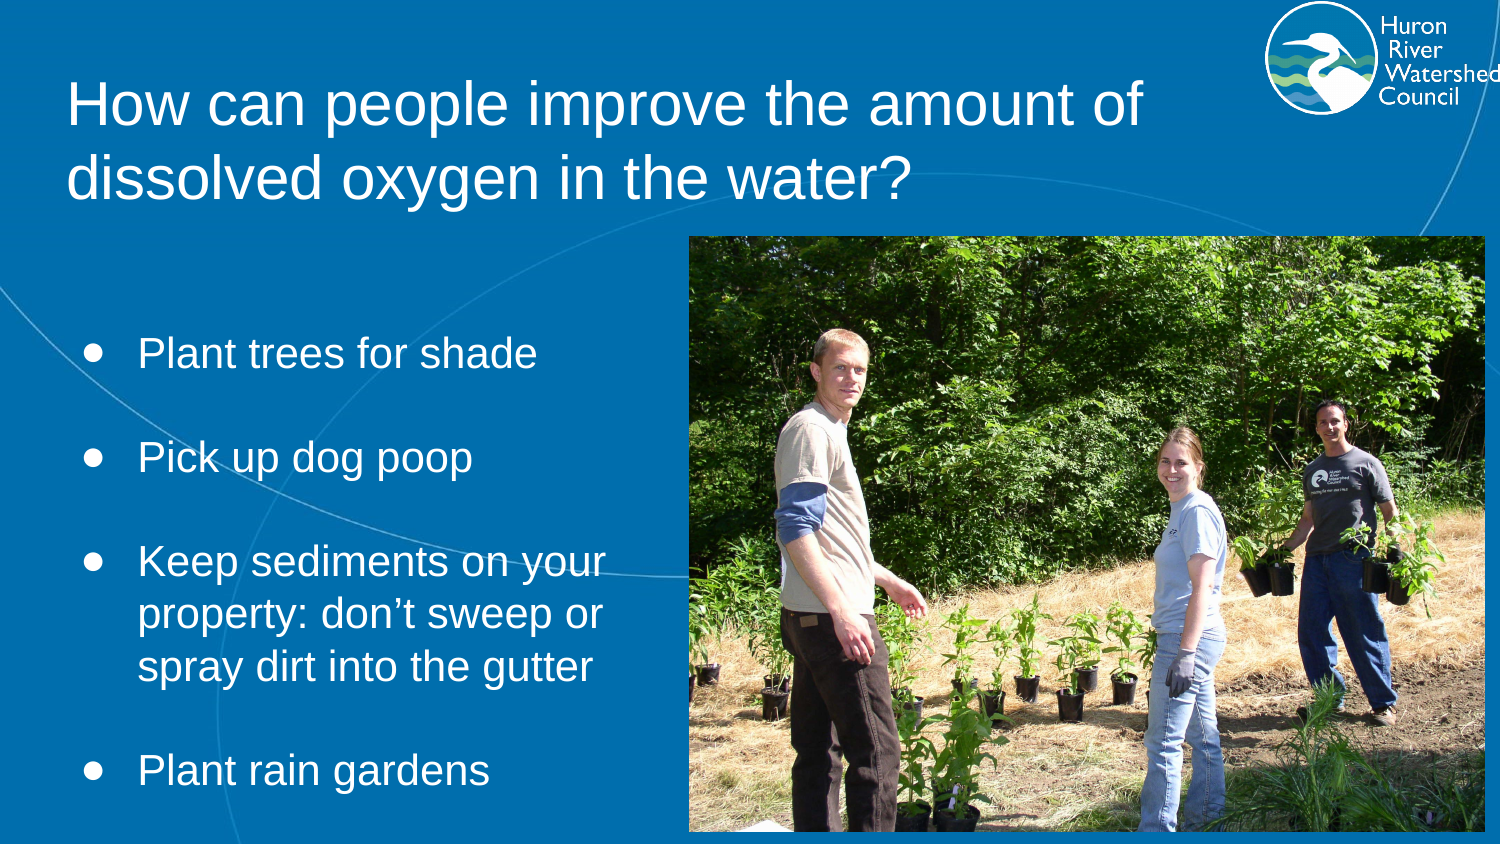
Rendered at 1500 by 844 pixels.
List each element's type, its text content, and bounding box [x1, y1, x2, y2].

list Plant trees for shade Pick up dog poop Keep sediments on your property: don’t sweep or spray dirt into the gutter Plant rain gardens [51, 309, 658, 810]
picture [0, 0, 1500, 844]
title How can people improve the amount of dissolved oxygen in the water? [51, 48, 1184, 142]
